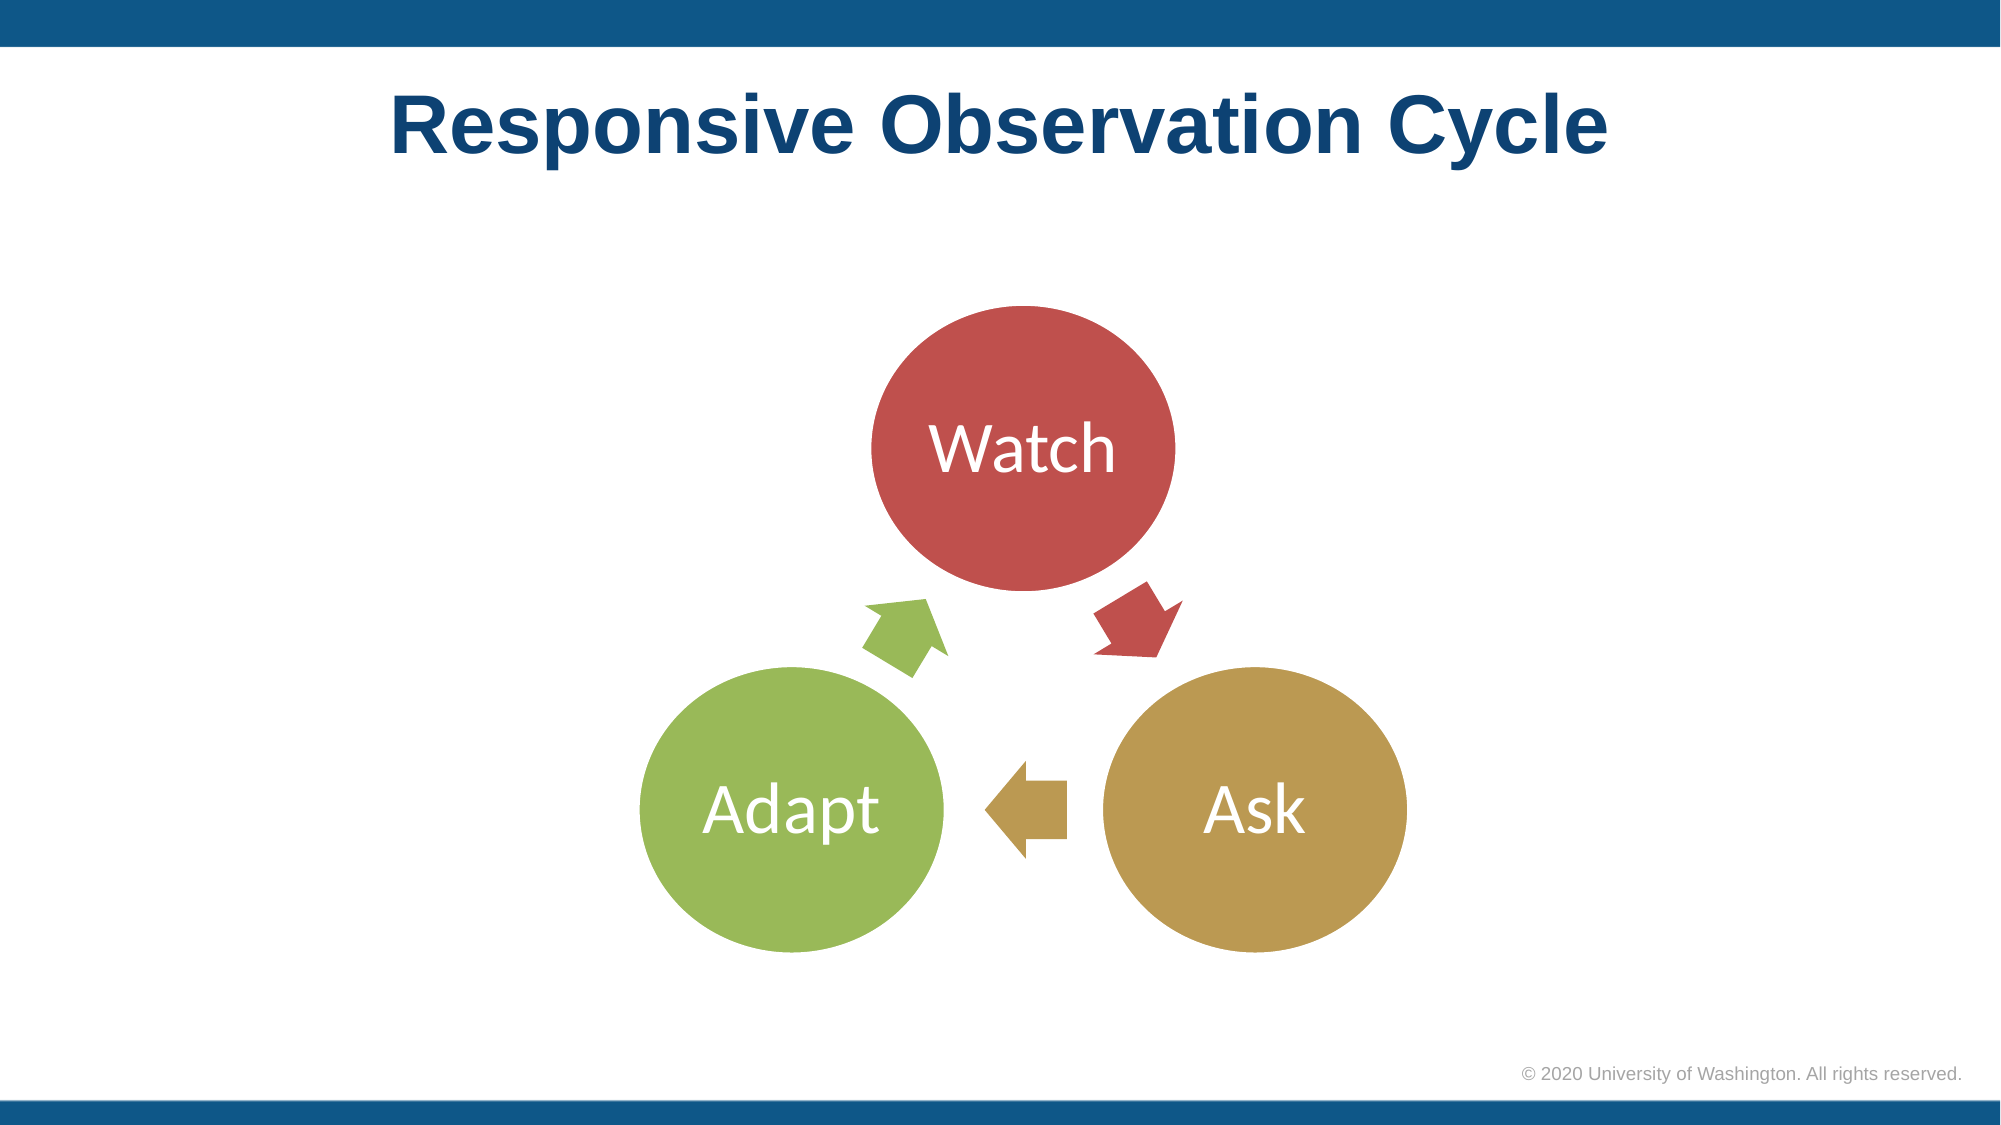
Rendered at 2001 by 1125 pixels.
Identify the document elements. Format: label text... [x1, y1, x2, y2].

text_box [637, 303, 1410, 955]
title Responsive Observation Cycle [0, 57, 2000, 183]
picture [0, 0, 2001, 1125]
